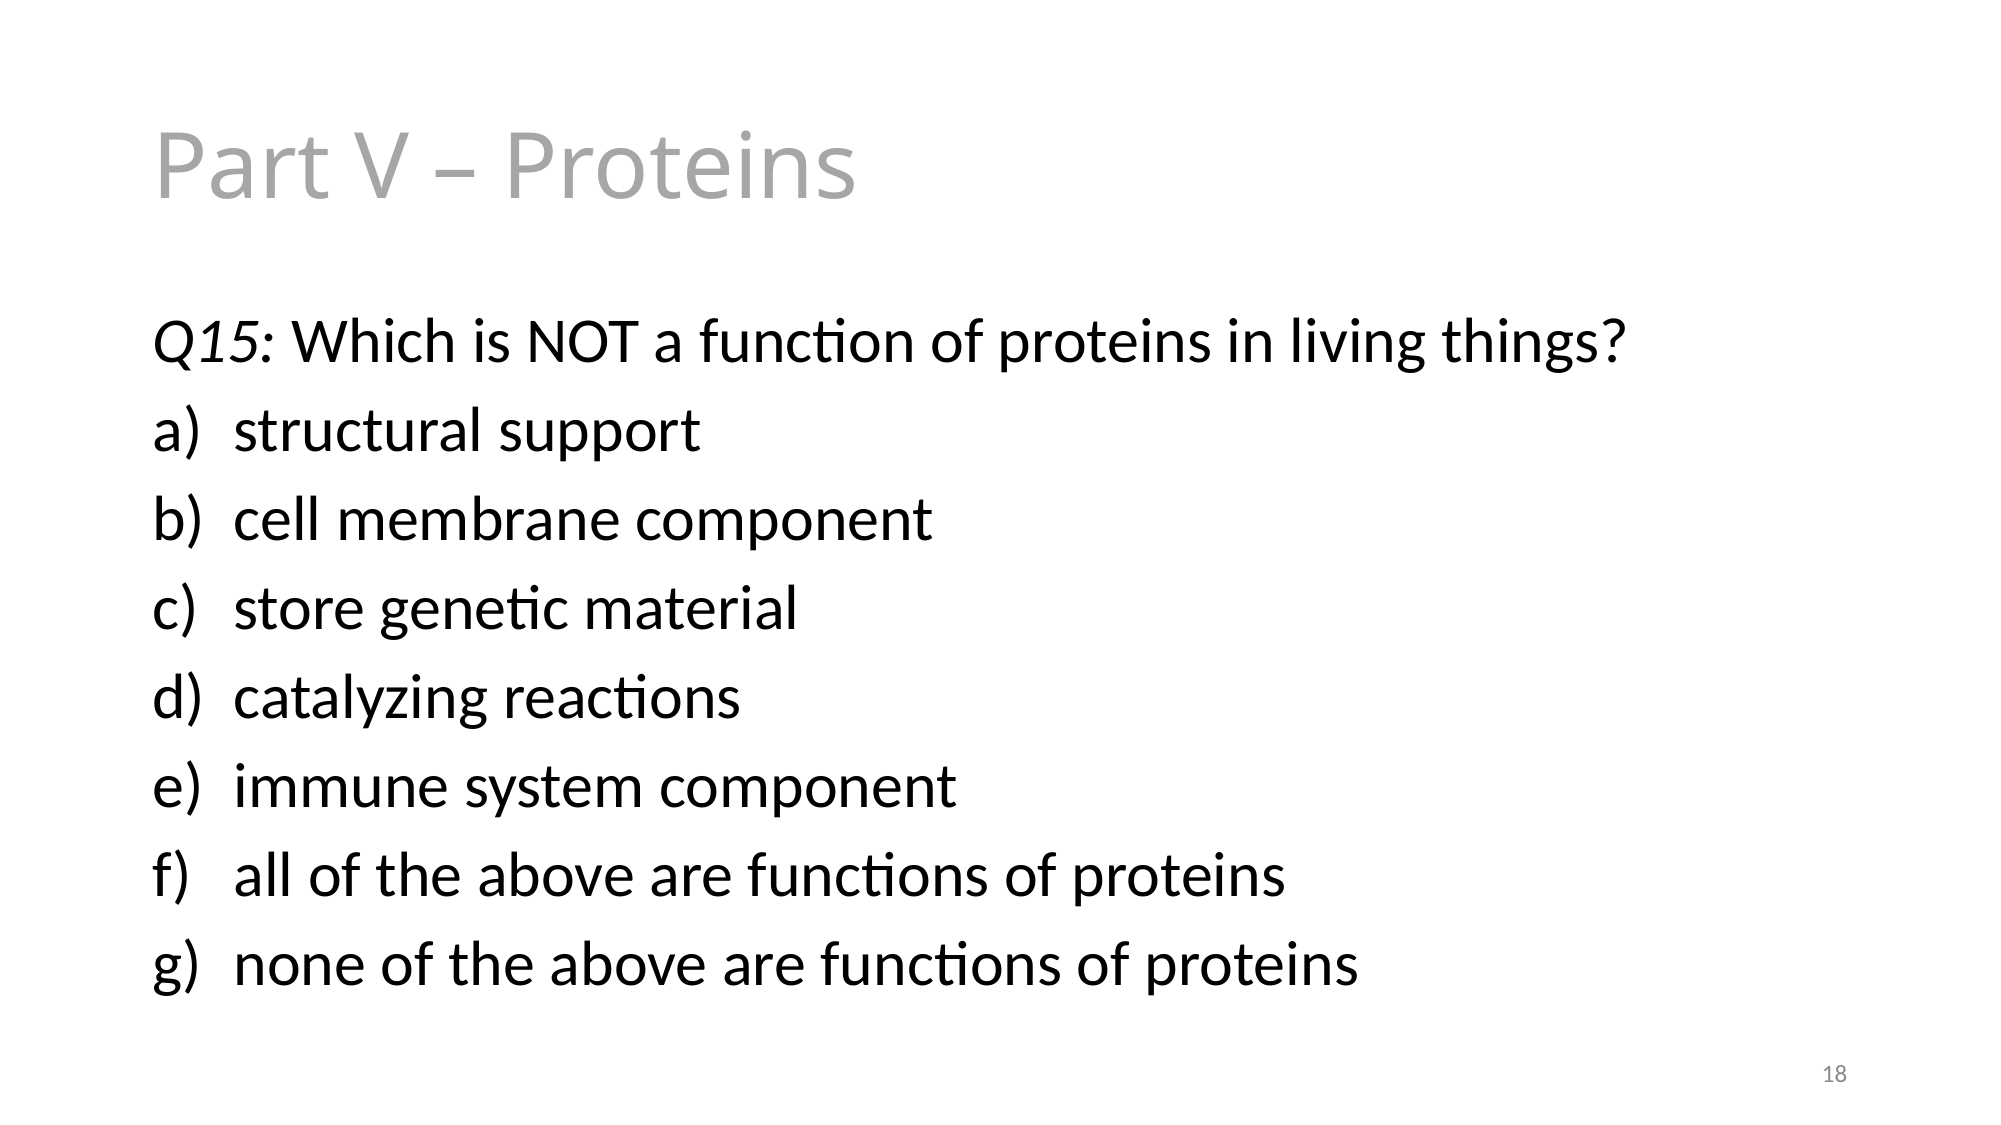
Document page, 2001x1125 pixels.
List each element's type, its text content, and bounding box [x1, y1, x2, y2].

title Part V – Proteins [137, 59, 1863, 278]
list Q15: Which is NOT a function of proteins in living things? structural support cell membrane component store genetic material catalyzing reactions immune system component all of the above are functions of proteins none of the above are functions of proteins [137, 299, 1775, 1014]
slide_number 18 [1412, 1042, 1863, 1103]
